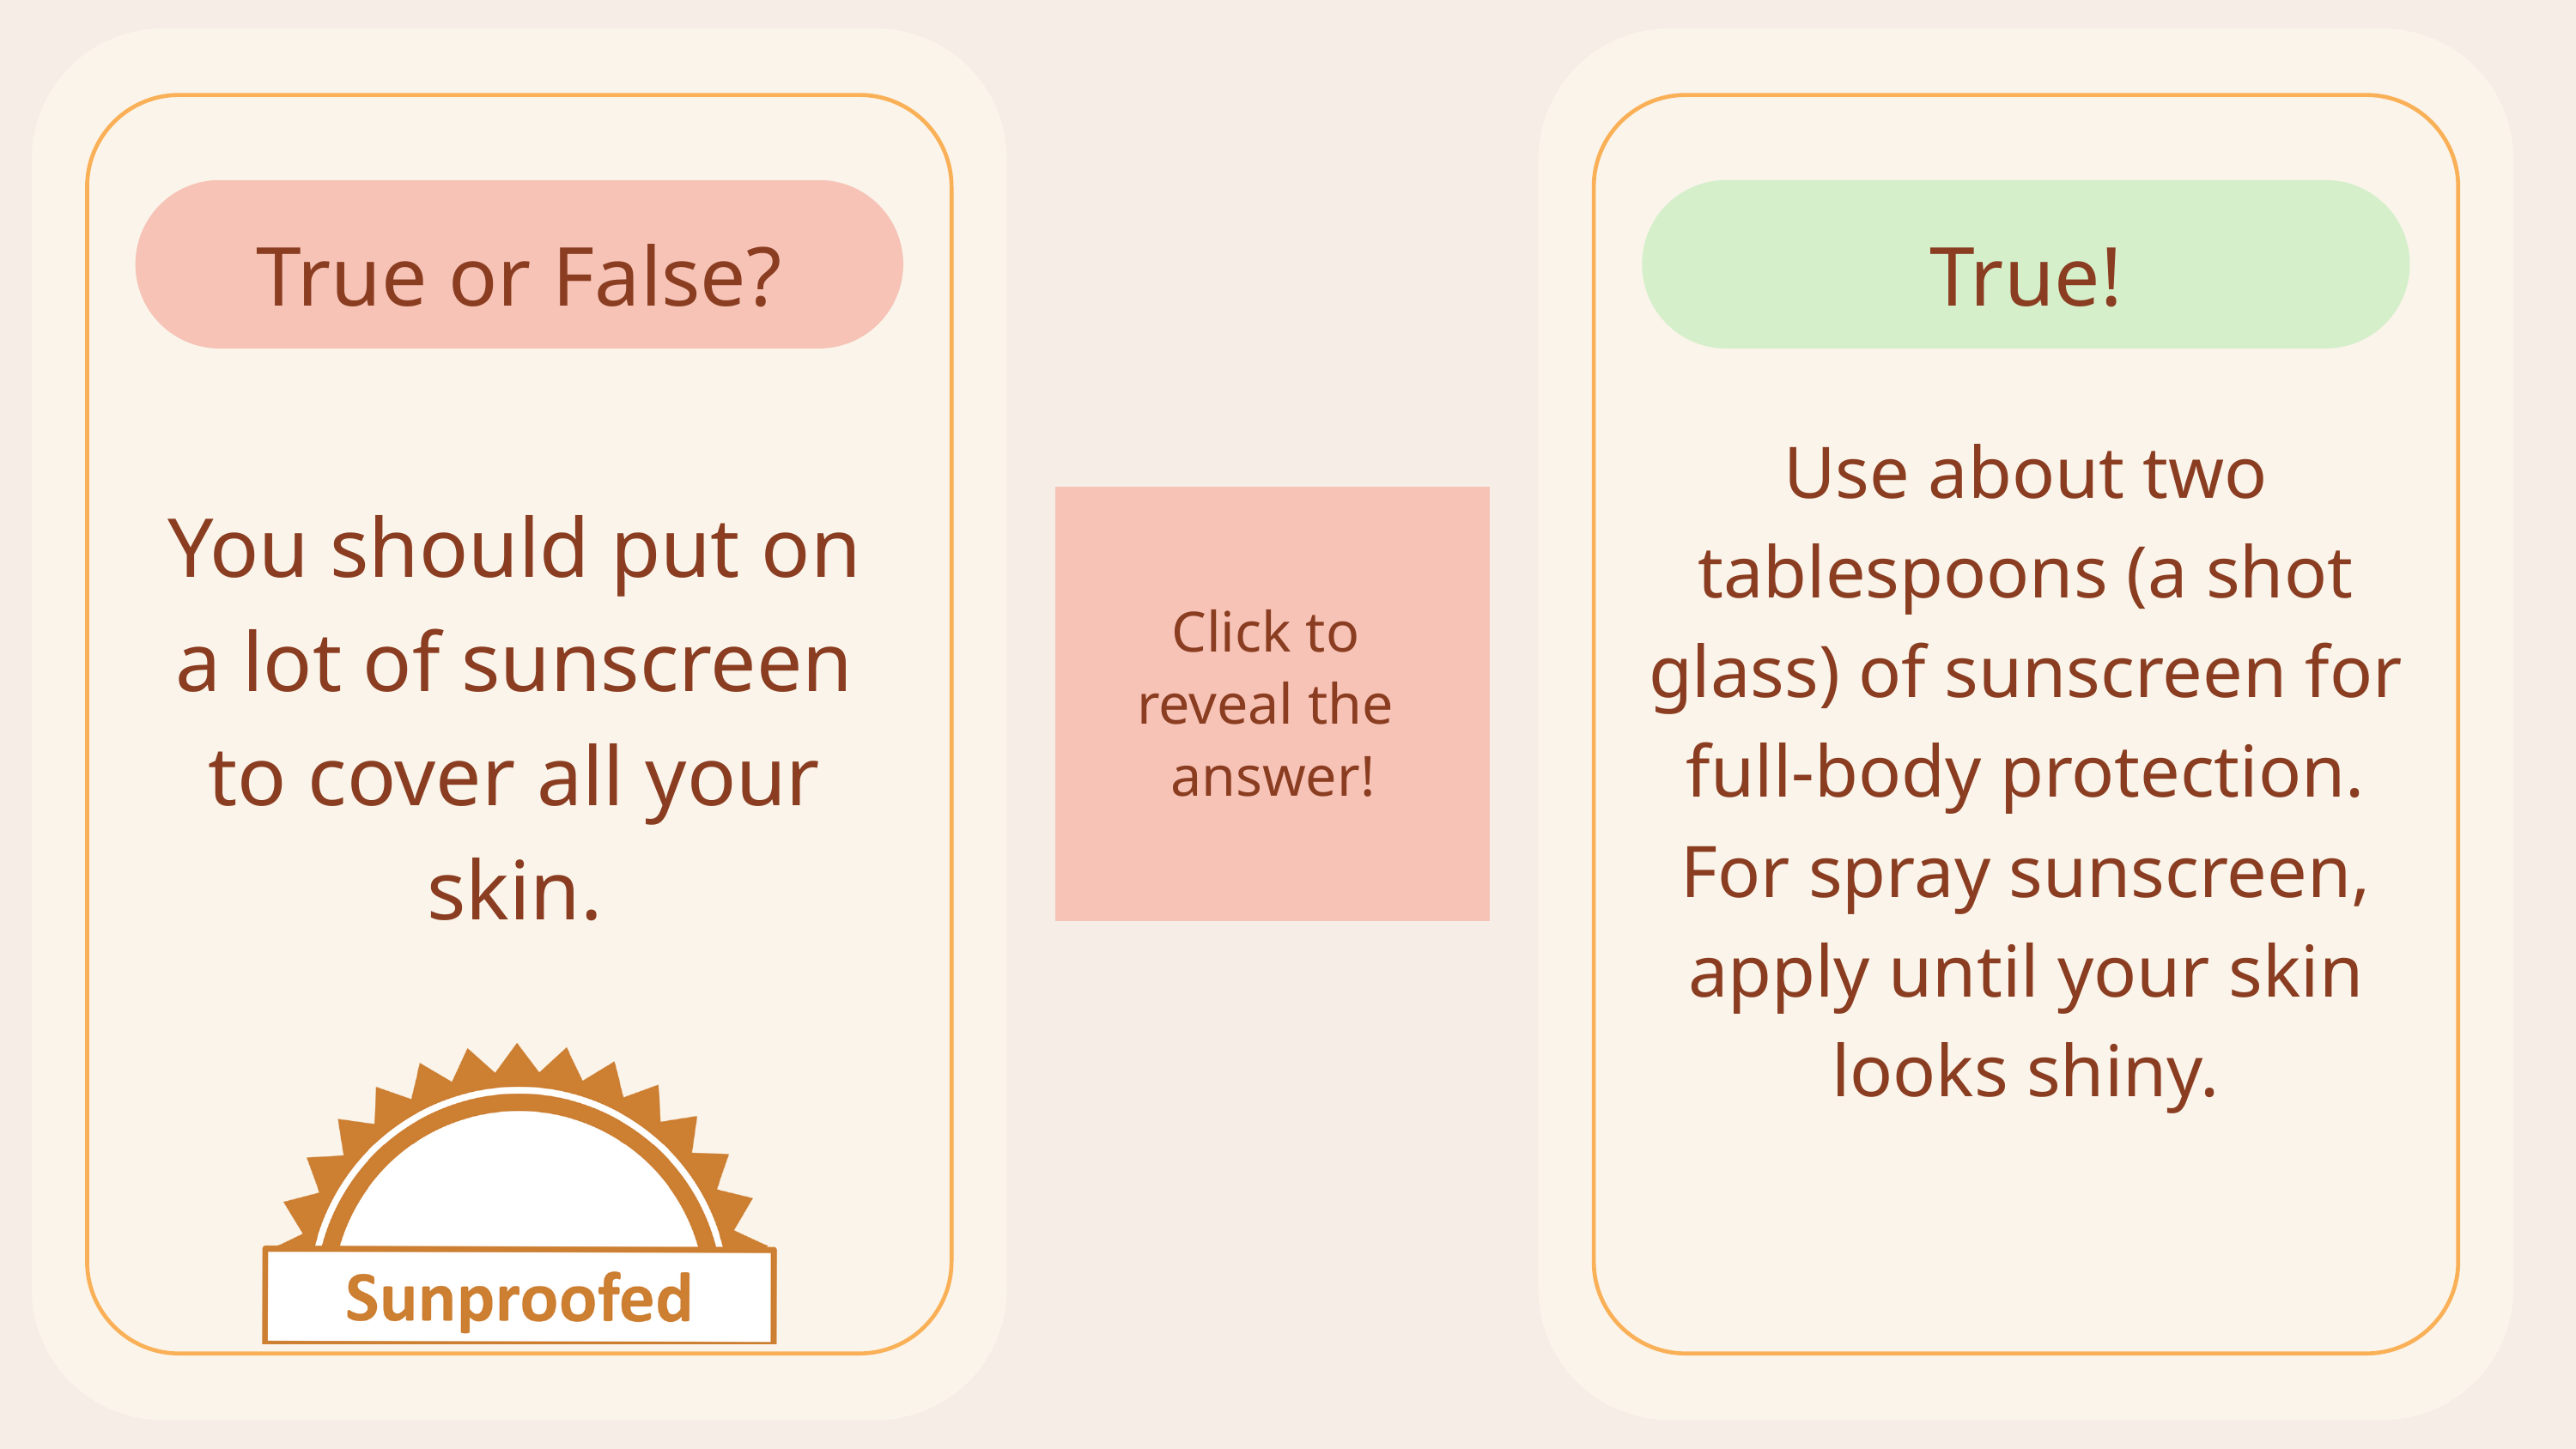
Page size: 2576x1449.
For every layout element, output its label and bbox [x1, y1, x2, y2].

text_box [31, 27, 1007, 1421]
text_box [1538, 27, 2514, 1421]
text_box [1054, 486, 1491, 922]
